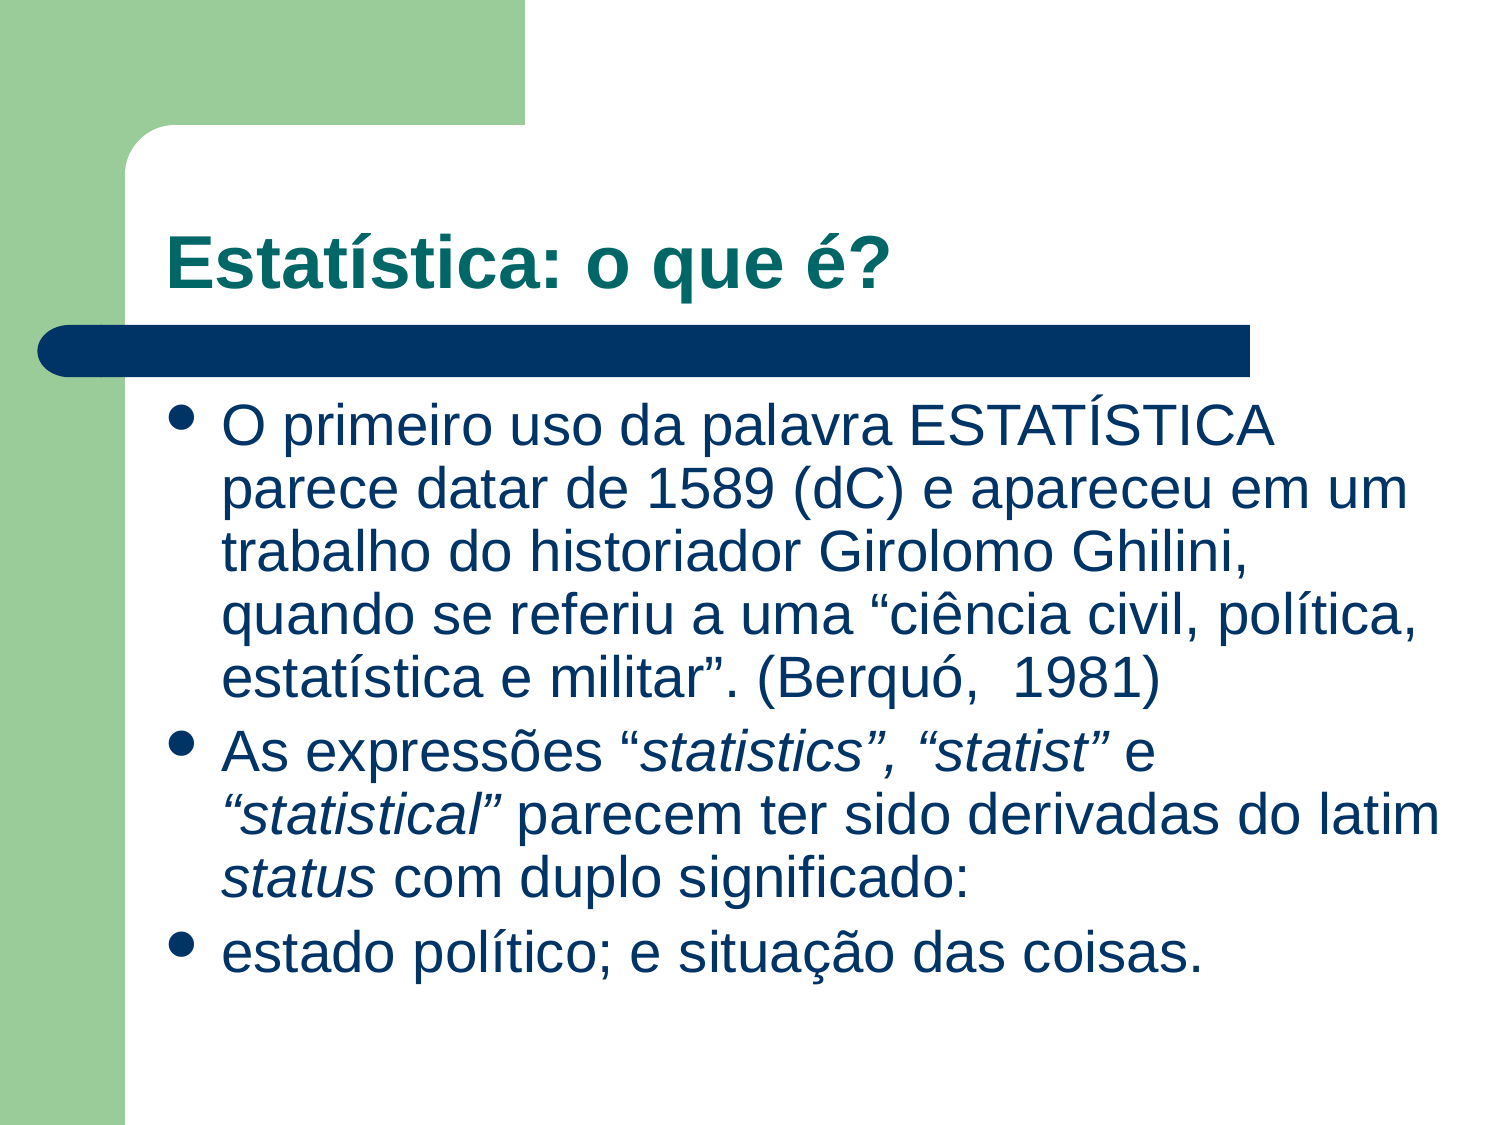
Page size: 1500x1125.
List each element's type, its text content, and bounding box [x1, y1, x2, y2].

title Estatística: o que é? [149, 124, 1463, 313]
list O primeiro uso da palavra ESTATÍSTICA parece datar de 1589 (dC) e apareceu em um trabalho do historiador Girolomo Ghilini, quando se referiu a uma “ciência civil, política, estatística e militar”. (Berquó, 1981) As expressões “statistics”, “statist” e “statistical” parecem ter sido derivadas do latim status com duplo significado: estado político; e situação das coisas. [149, 387, 1463, 1001]
